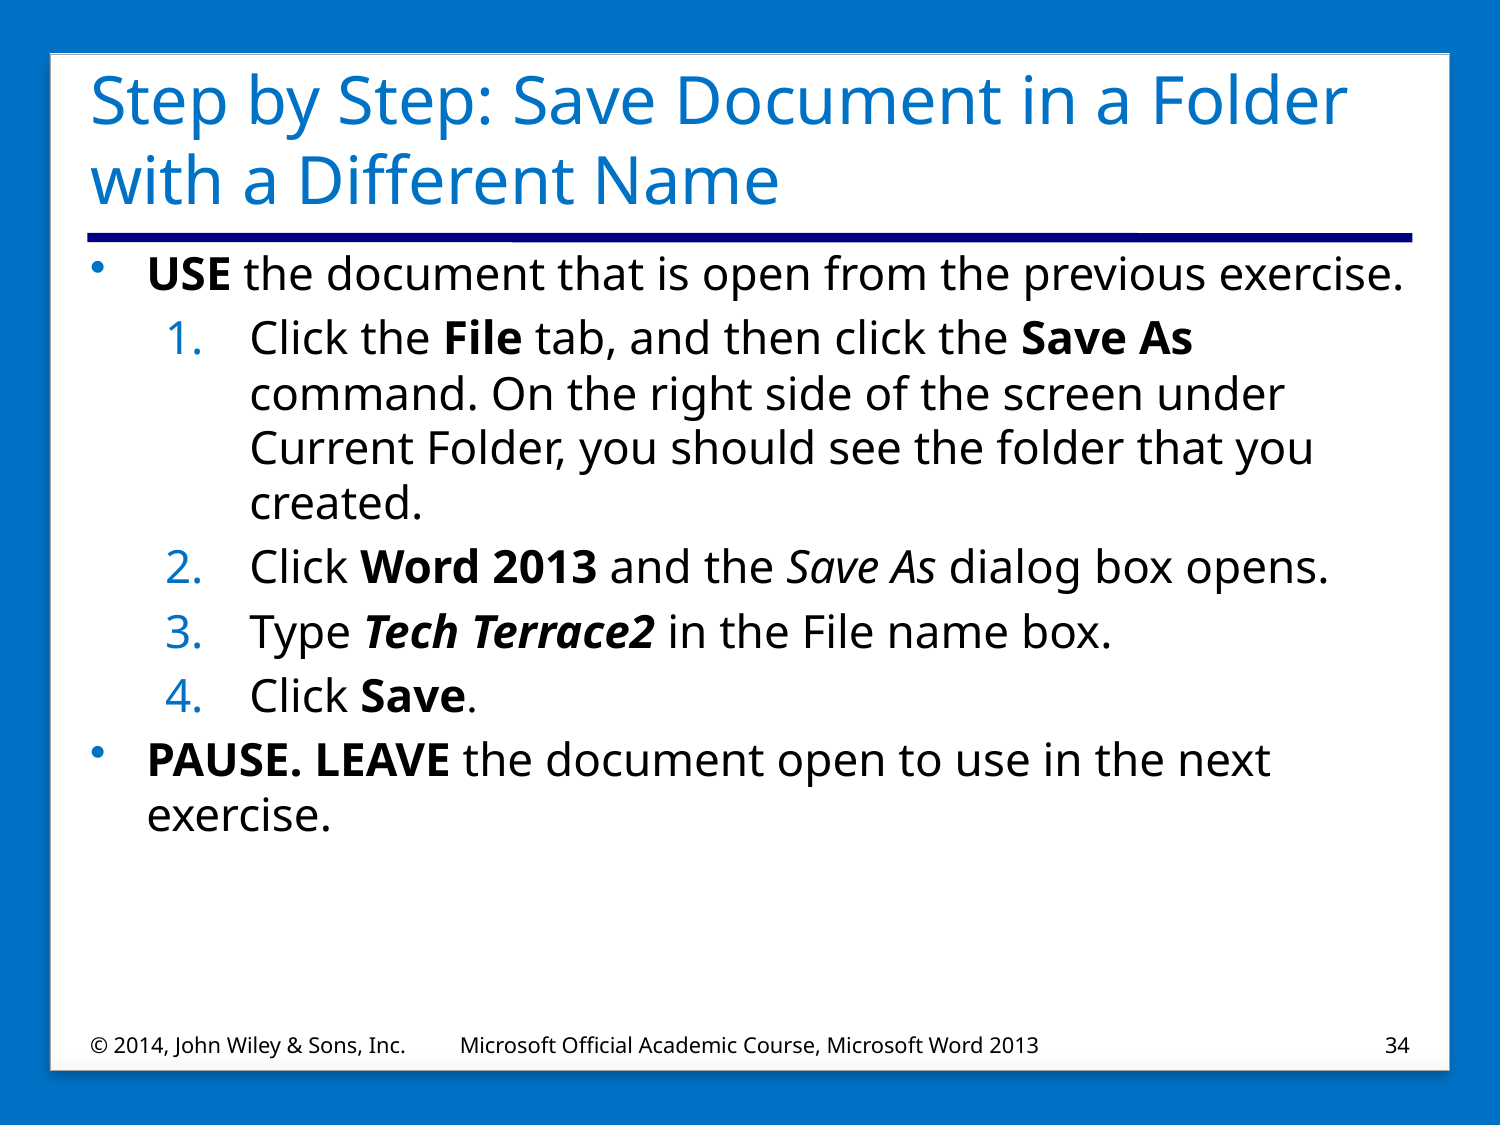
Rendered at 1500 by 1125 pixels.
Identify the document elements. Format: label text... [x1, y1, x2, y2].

list USE the document that is open from the previous exercise. Click the File tab, and then click the Save As command. On the right side of the screen under Current Folder, you should see the folder that you created. Click Word 2013 and the Save As dialog box opens. Type Tech Terrace2 in the File name box. Click Save. PAUSE. LEAVE the document open to use in the next exercise. [75, 237, 1425, 1063]
footer Microsoft Official Academic Course, Microsoft Word 2013 [431, 1024, 1069, 1103]
slide_number © 2014, John Wiley & Sons, Inc. [74, 1024, 426, 1103]
slide_number 34 [1074, 1024, 1426, 1103]
title Step by Step: Save Document in a Folder with a Different Name [74, 74, 1426, 226]
